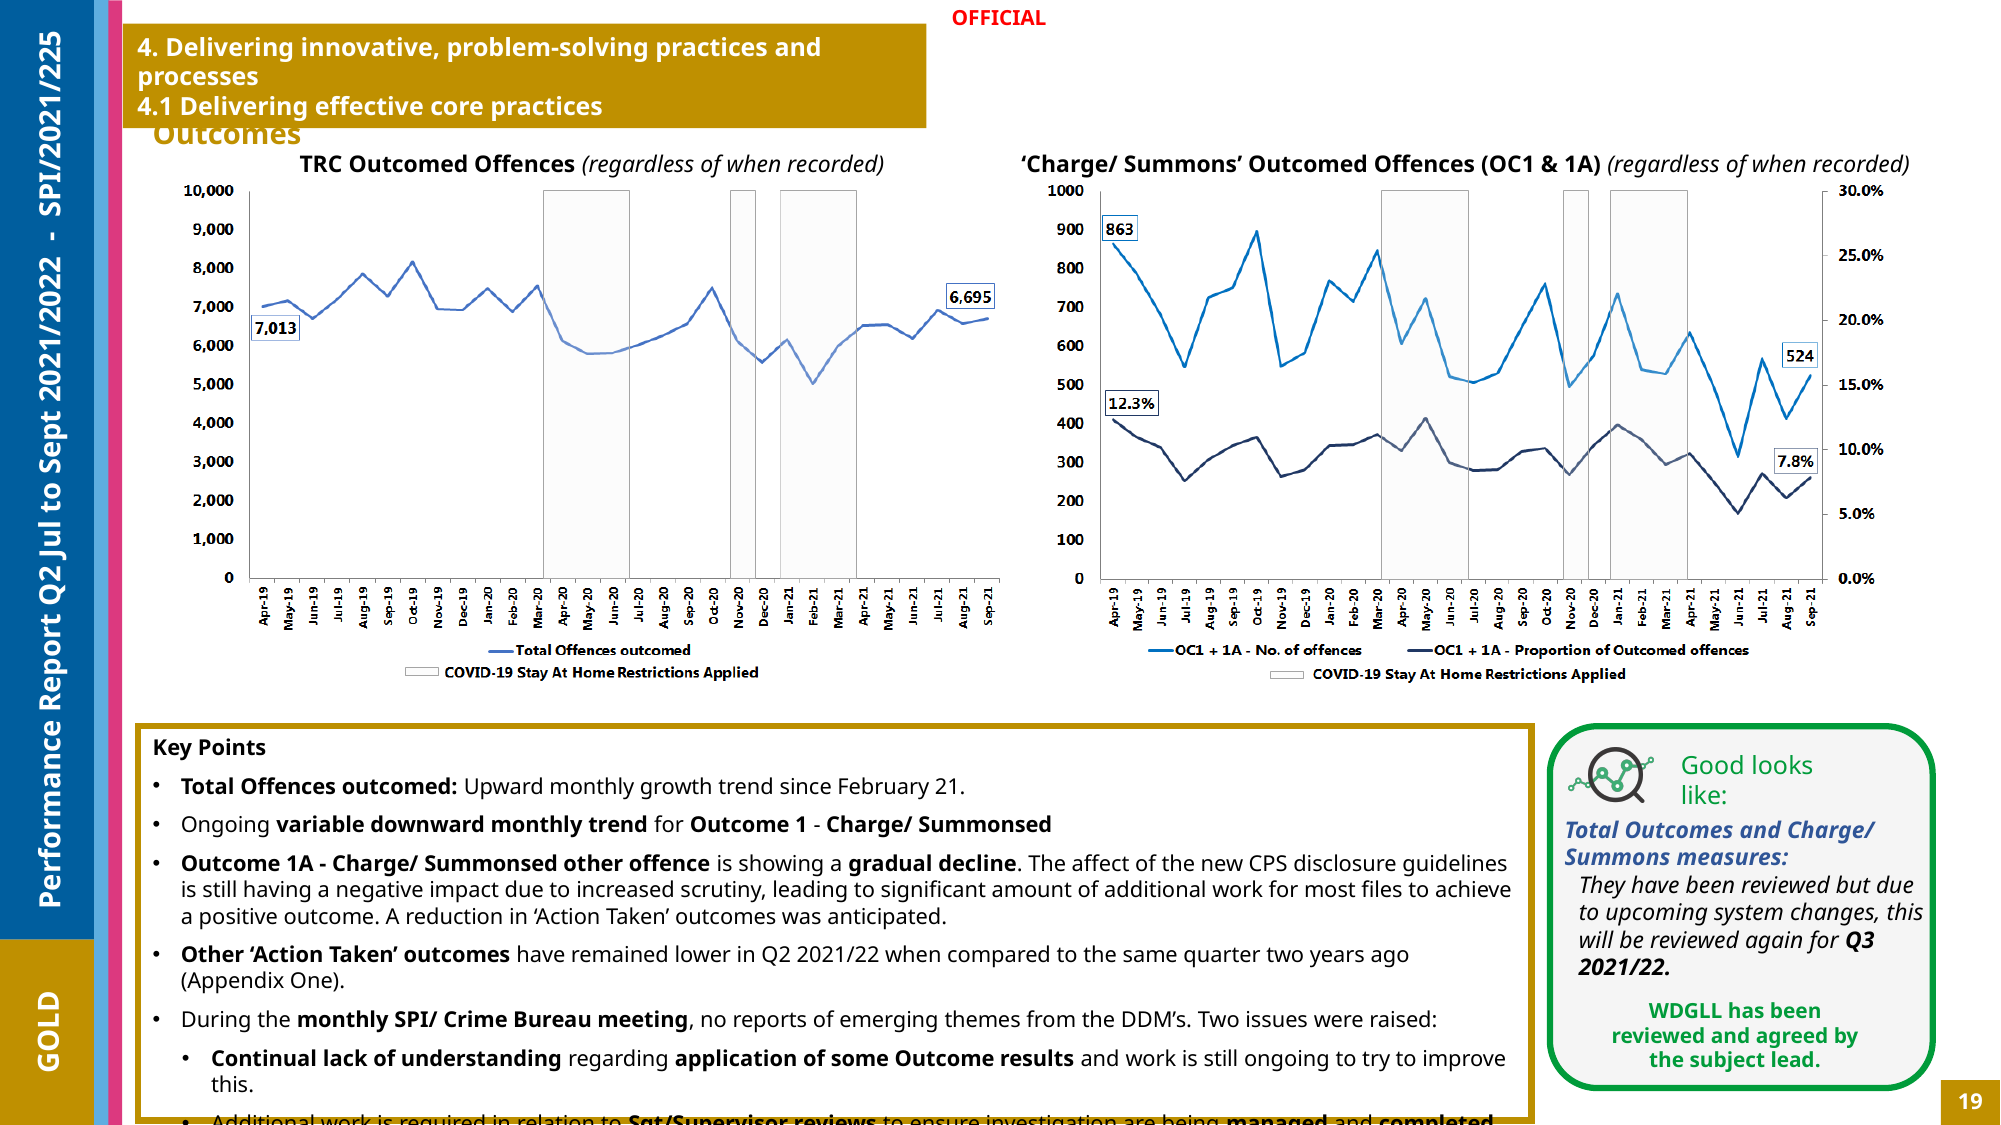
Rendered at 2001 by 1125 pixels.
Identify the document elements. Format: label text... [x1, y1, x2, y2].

picture [1568, 747, 1654, 803]
text_box [1548, 725, 1934, 1090]
text_box 4. Delivering innovative, problem-solving practices and processes 4.1 Delivering effective core practices [122, 23, 927, 129]
picture [390, 639, 795, 687]
slide_number 19 [1940, 1080, 2000, 1125]
text_box Total Outcomes and Charge/ Summons measures: They have been reviewed but due to upcoming system changes, this will be reviewed again for Q3 2021/22. [1549, 808, 1941, 988]
text_box ‘Charge/ Summons’ Outcomed Offences (OC1 & 1A) (regardless of when recorded) [1003, 141, 1929, 184]
text_box Good looks like: [1666, 742, 1874, 808]
picture [1047, 182, 1885, 688]
picture [183, 181, 1001, 634]
text_box Outcomes [137, 108, 337, 158]
text_box WDGLL has been reviewed and agreed by the subject lead. [1596, 989, 1874, 1080]
text_box Key Points Total Offences outcomed: Upward monthly growth trend since February 21. Ongoing variable downward monthly trend for Outcome 1 - Charge/ Summonsed Outcome 1A - Charge/ Summonsed other offence is showing a gradual decline. The affect of the new CPS disclosure guidelines is still having a negative impact due to increased scrutiny, leading to significant amount of additional work for most files to achieve a positive outcome. A reduction in ‘Action Taken’ outcomes was anticipated. Other ‘Action Taken’ outcomes have remained lower in Q2 2021/22 when compared to the same quarter two years ago (Appendix One). During the monthly SPI/ Crime Bureau meeting, no reports of emerging themes from the DDM’s. Two issues were raised: Continual lack of understanding regarding application of some Outcome results and work is still ongoing to try to improve this. Additional work is required in relation to Sgt/Supervisor reviews to ensure investigation are being managed and completed in a timely way. [137, 725, 1533, 1122]
text_box TRC Outcomed Offences (regardless of when recorded) [253, 141, 932, 181]
